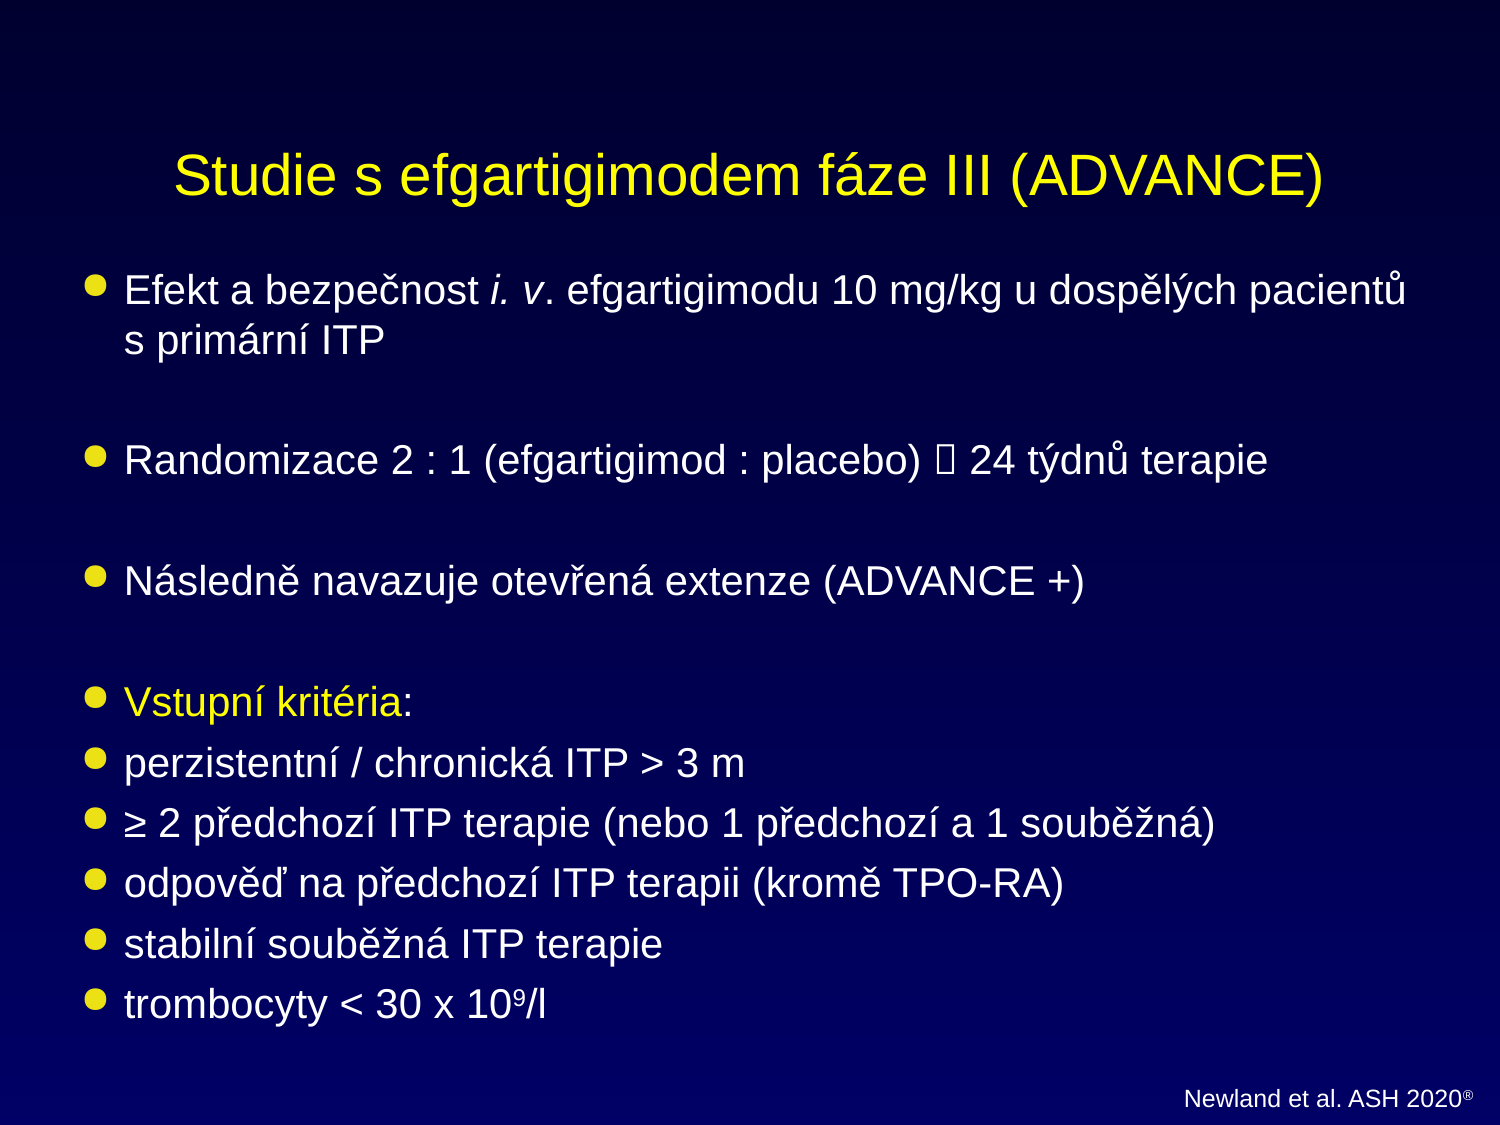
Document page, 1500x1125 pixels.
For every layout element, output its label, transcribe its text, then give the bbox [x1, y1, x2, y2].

text_box Newland et al. ASH 2020® [1176, 1074, 1493, 1120]
text_box Studie s efgartigimodem fáze III (ADVANCE) [82, 129, 1418, 215]
text_box Efekt a bezpečnost i. v. efgartigimodu 10 mg/kg u dospělých pacientů s primární ITP Randomizace 2 : 1 (efgartigimod : placebo)  24 týdnů terapie Následně navazuje otevřená extenze (ADVANCE +) Vstupní kritéria: perzistentní / chronická ITP > 3 m ≥ 2 předchozí ITP terapie (nebo 1 předchozí a 1 souběžná) odpověď na předchozí ITP terapii (kromě TPO-RA) stabilní souběžná ITP terapie trombocyty < 30 x 109/l [74, 262, 1425, 1125]
